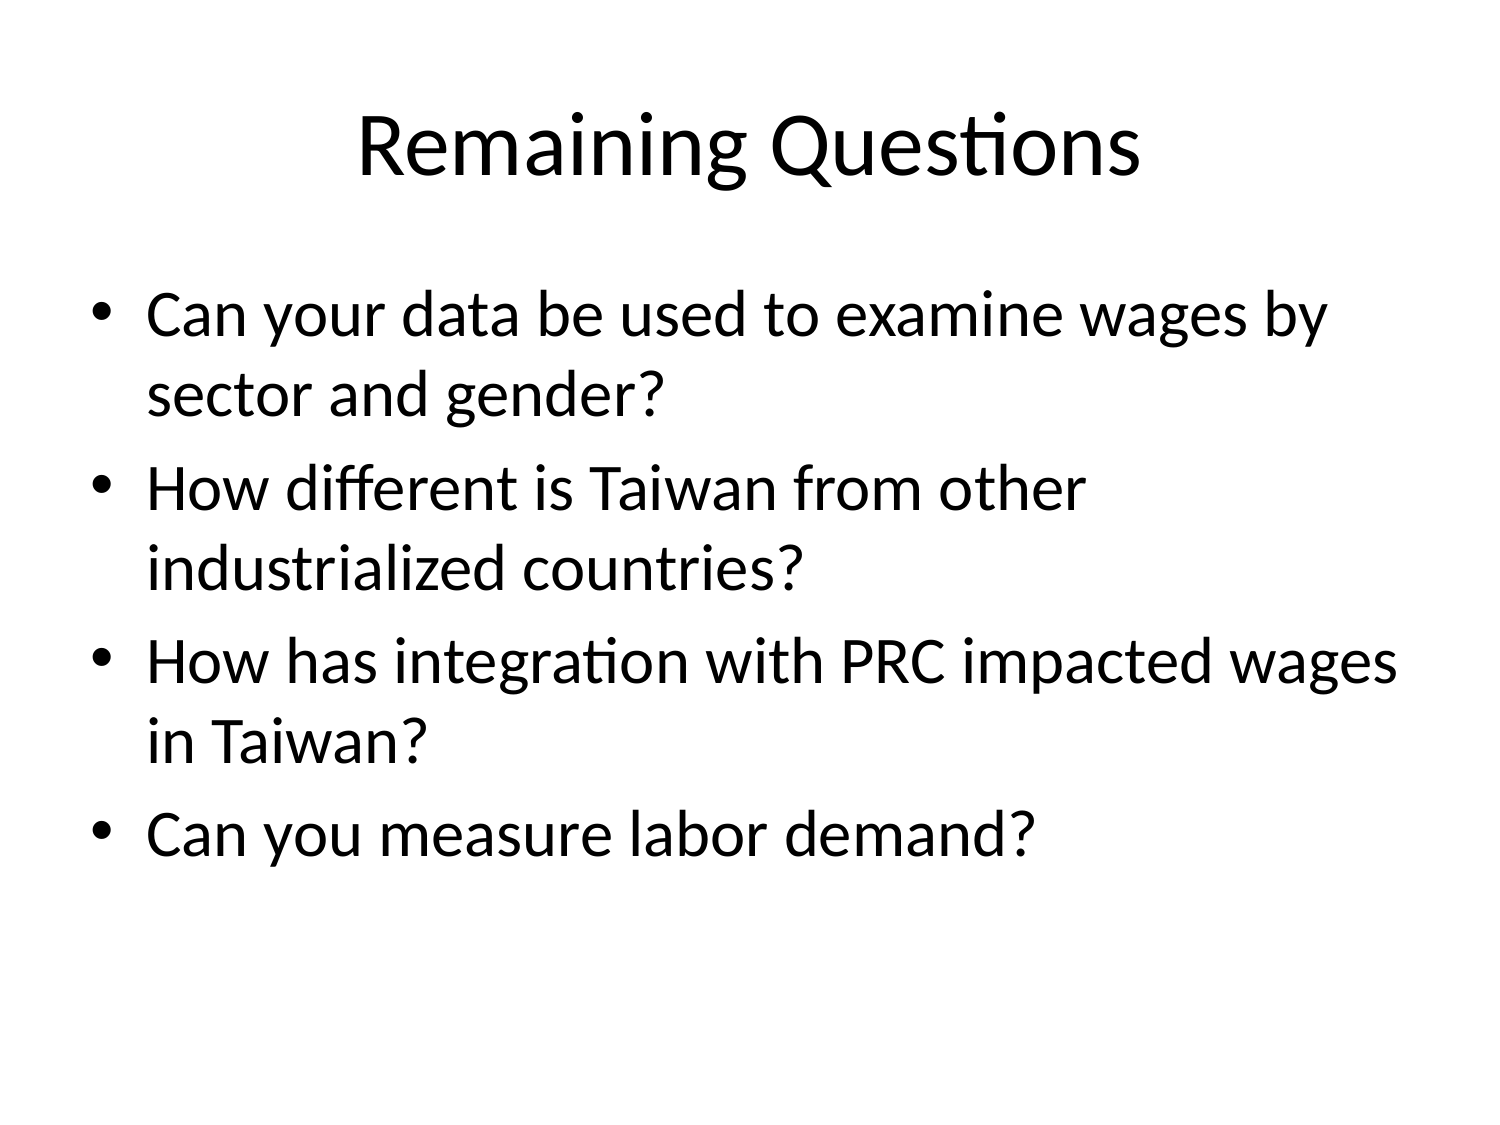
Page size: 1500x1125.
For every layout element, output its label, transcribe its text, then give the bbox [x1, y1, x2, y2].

title Remaining Questions [75, 45, 1425, 233]
list Can your data be used to examine wages by sector and gender? How different is Taiwan from other industrialized countries? How has integration with PRC impacted wages in Taiwan? Can you measure labor demand? [75, 262, 1425, 1005]
